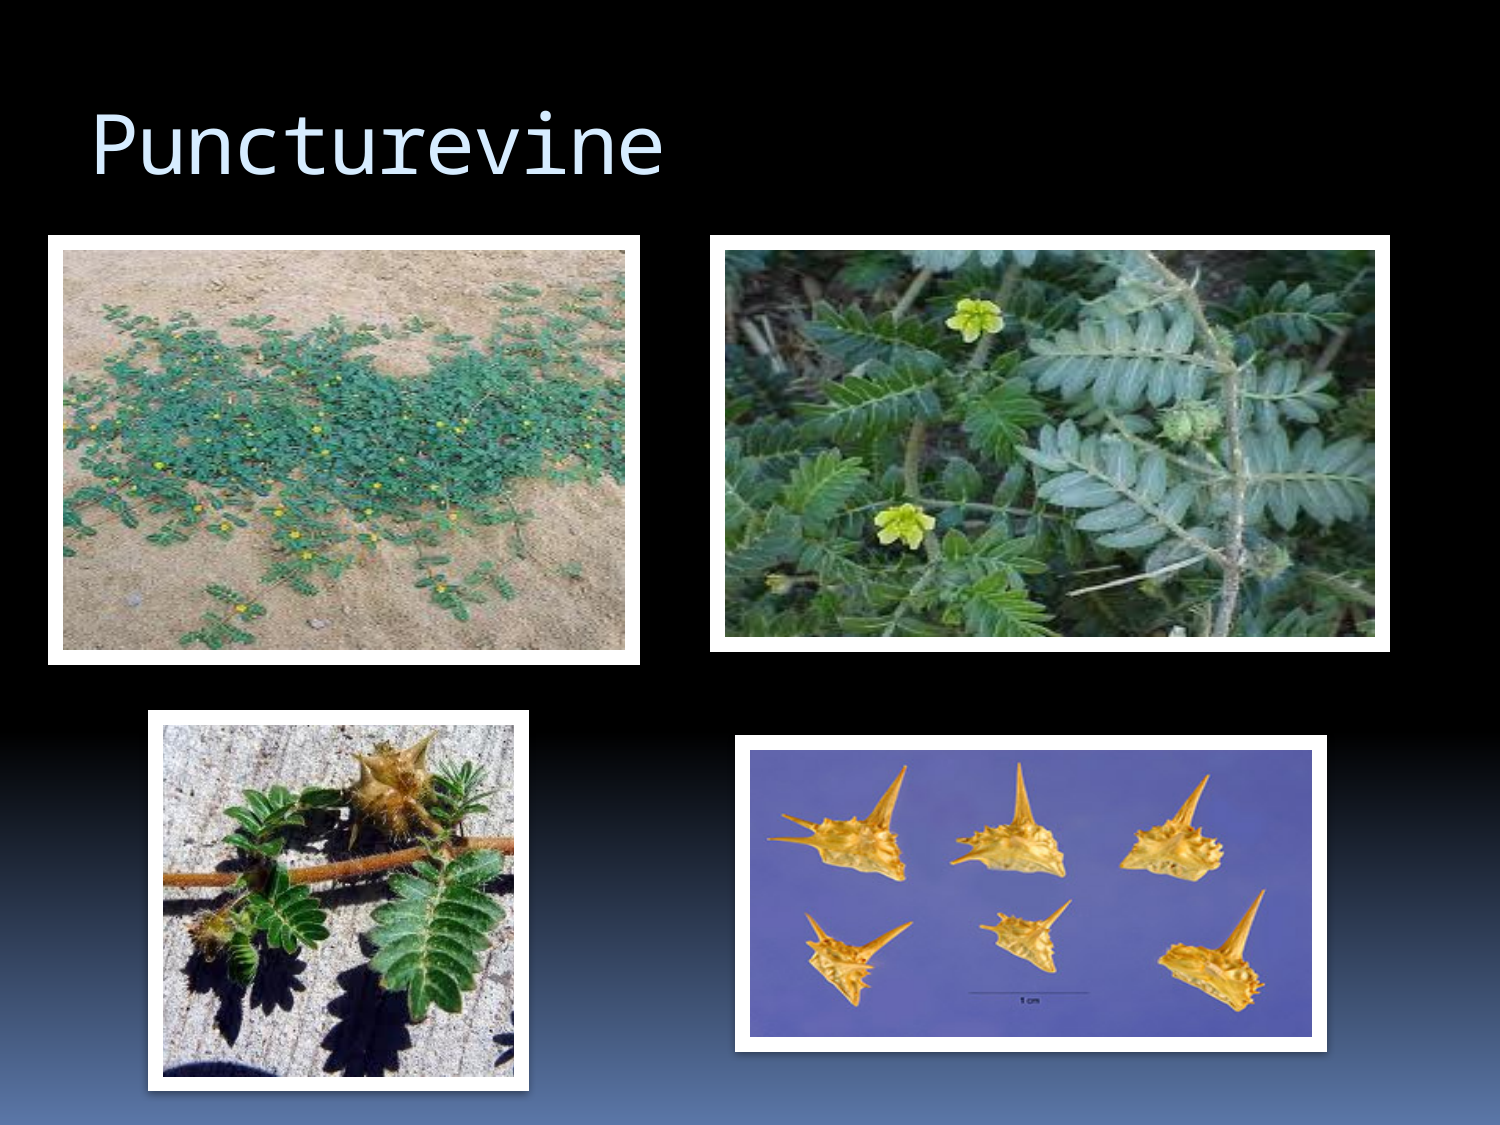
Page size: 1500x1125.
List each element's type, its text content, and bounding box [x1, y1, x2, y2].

title Puncturevine [75, 83, 1425, 234]
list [162, 724, 515, 1077]
picture [749, 749, 1313, 1038]
picture [724, 249, 1376, 638]
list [62, 249, 626, 651]
